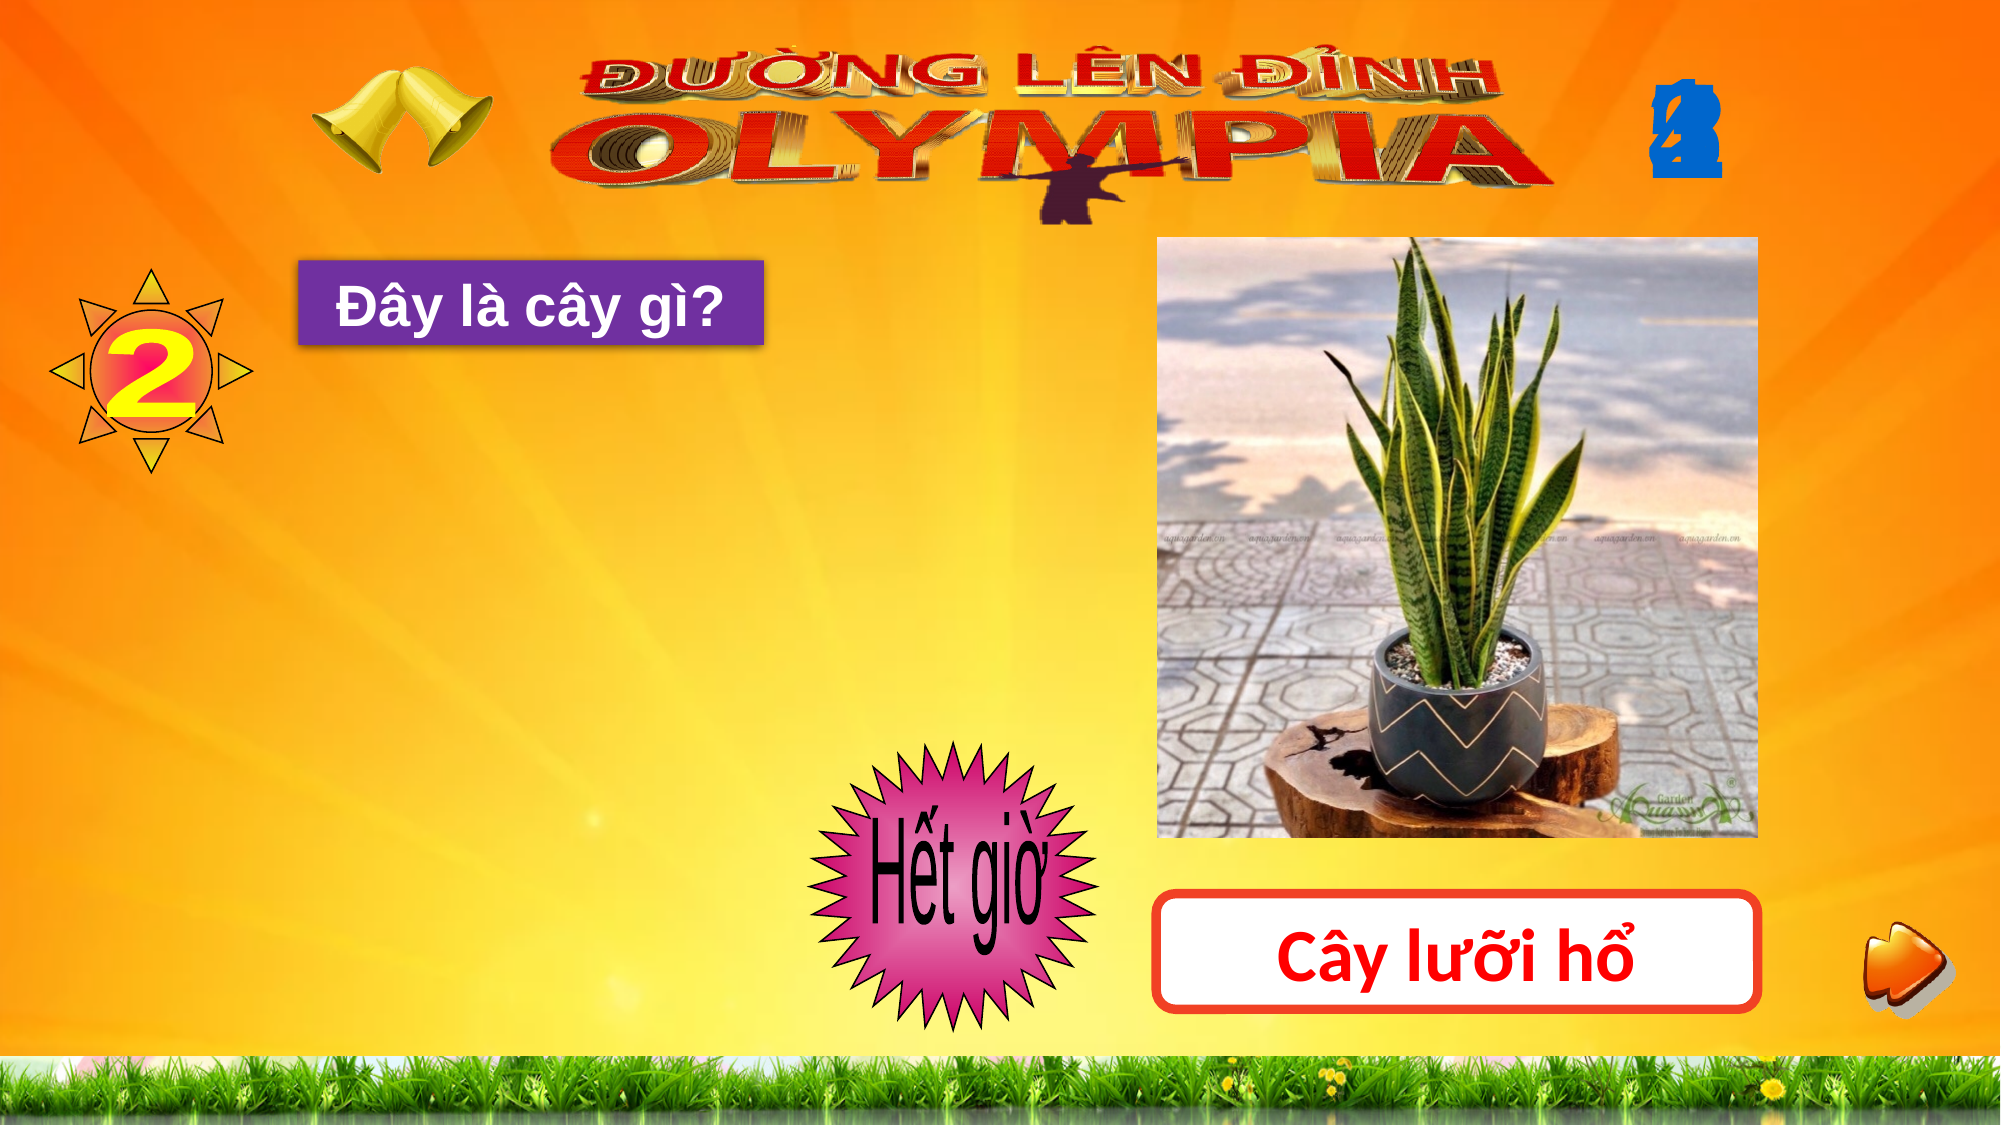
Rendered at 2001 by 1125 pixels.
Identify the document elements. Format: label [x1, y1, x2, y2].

picture [0, 0, 2001, 1125]
text_box [809, 742, 1097, 1031]
